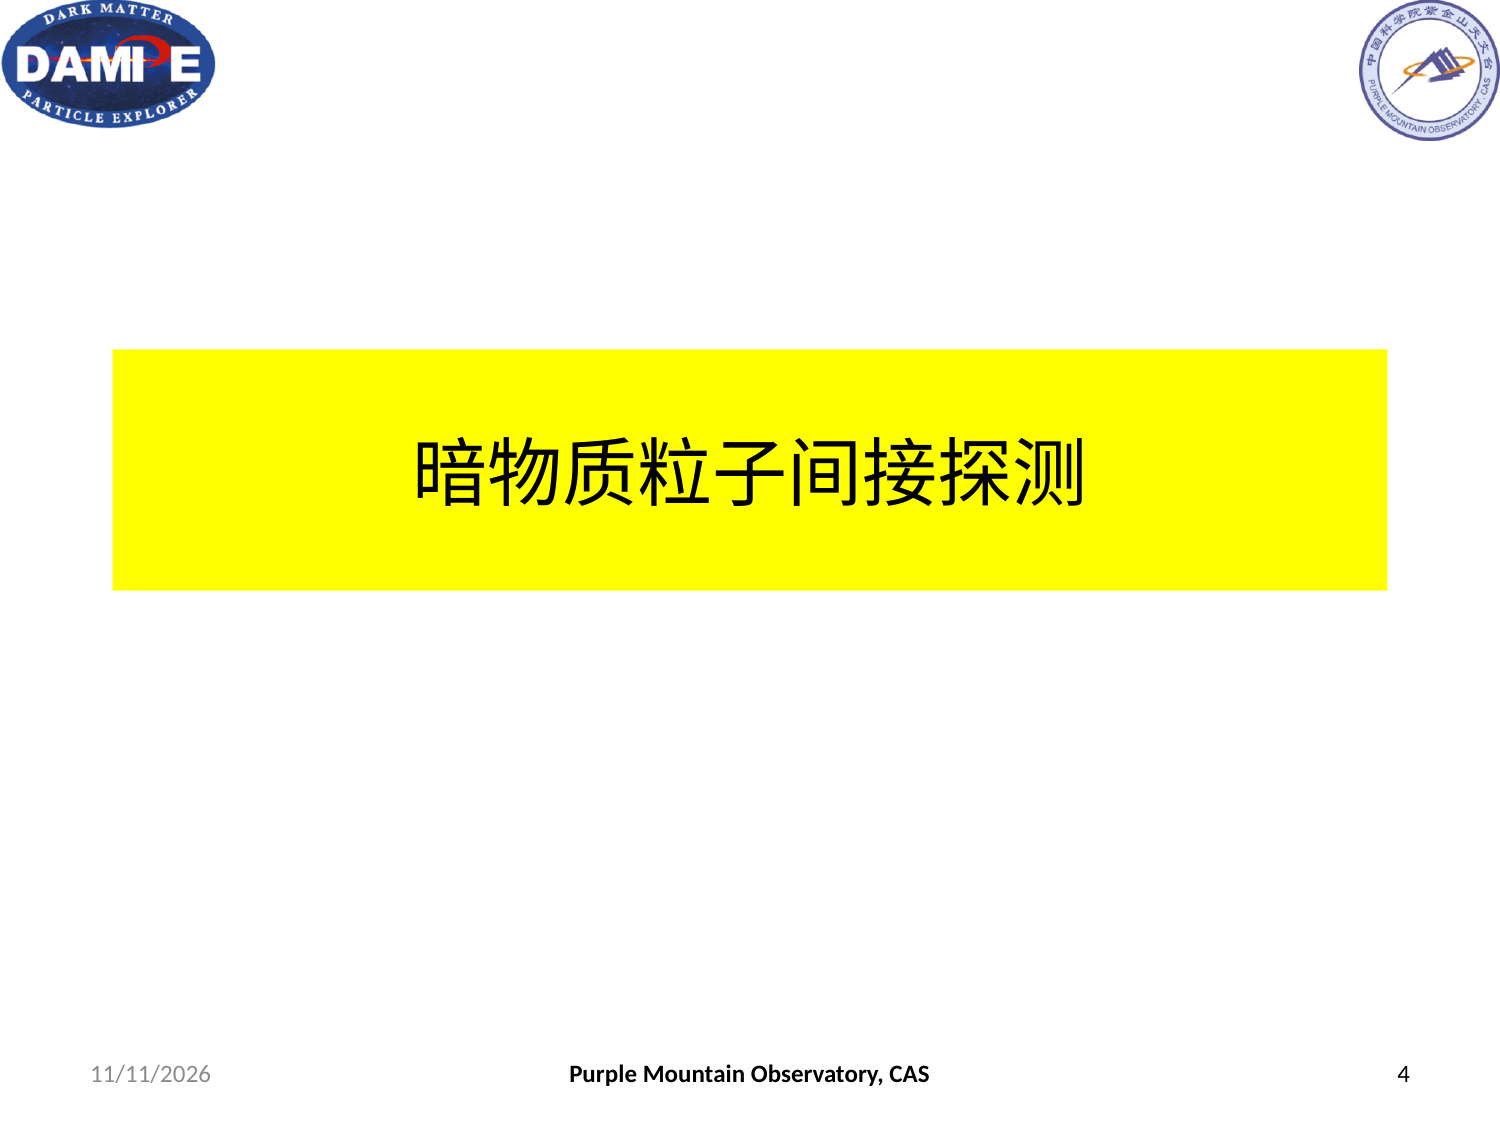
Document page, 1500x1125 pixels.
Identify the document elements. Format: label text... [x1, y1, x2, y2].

slide_number 4 [1074, 1042, 1425, 1103]
footer Purple Mountain Observatory, CAS [512, 1042, 988, 1103]
picture [1359, 0, 1500, 141]
picture [0, 0, 216, 129]
title 暗物质粒子间接探测 [112, 349, 1388, 591]
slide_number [75, 1042, 425, 1103]
